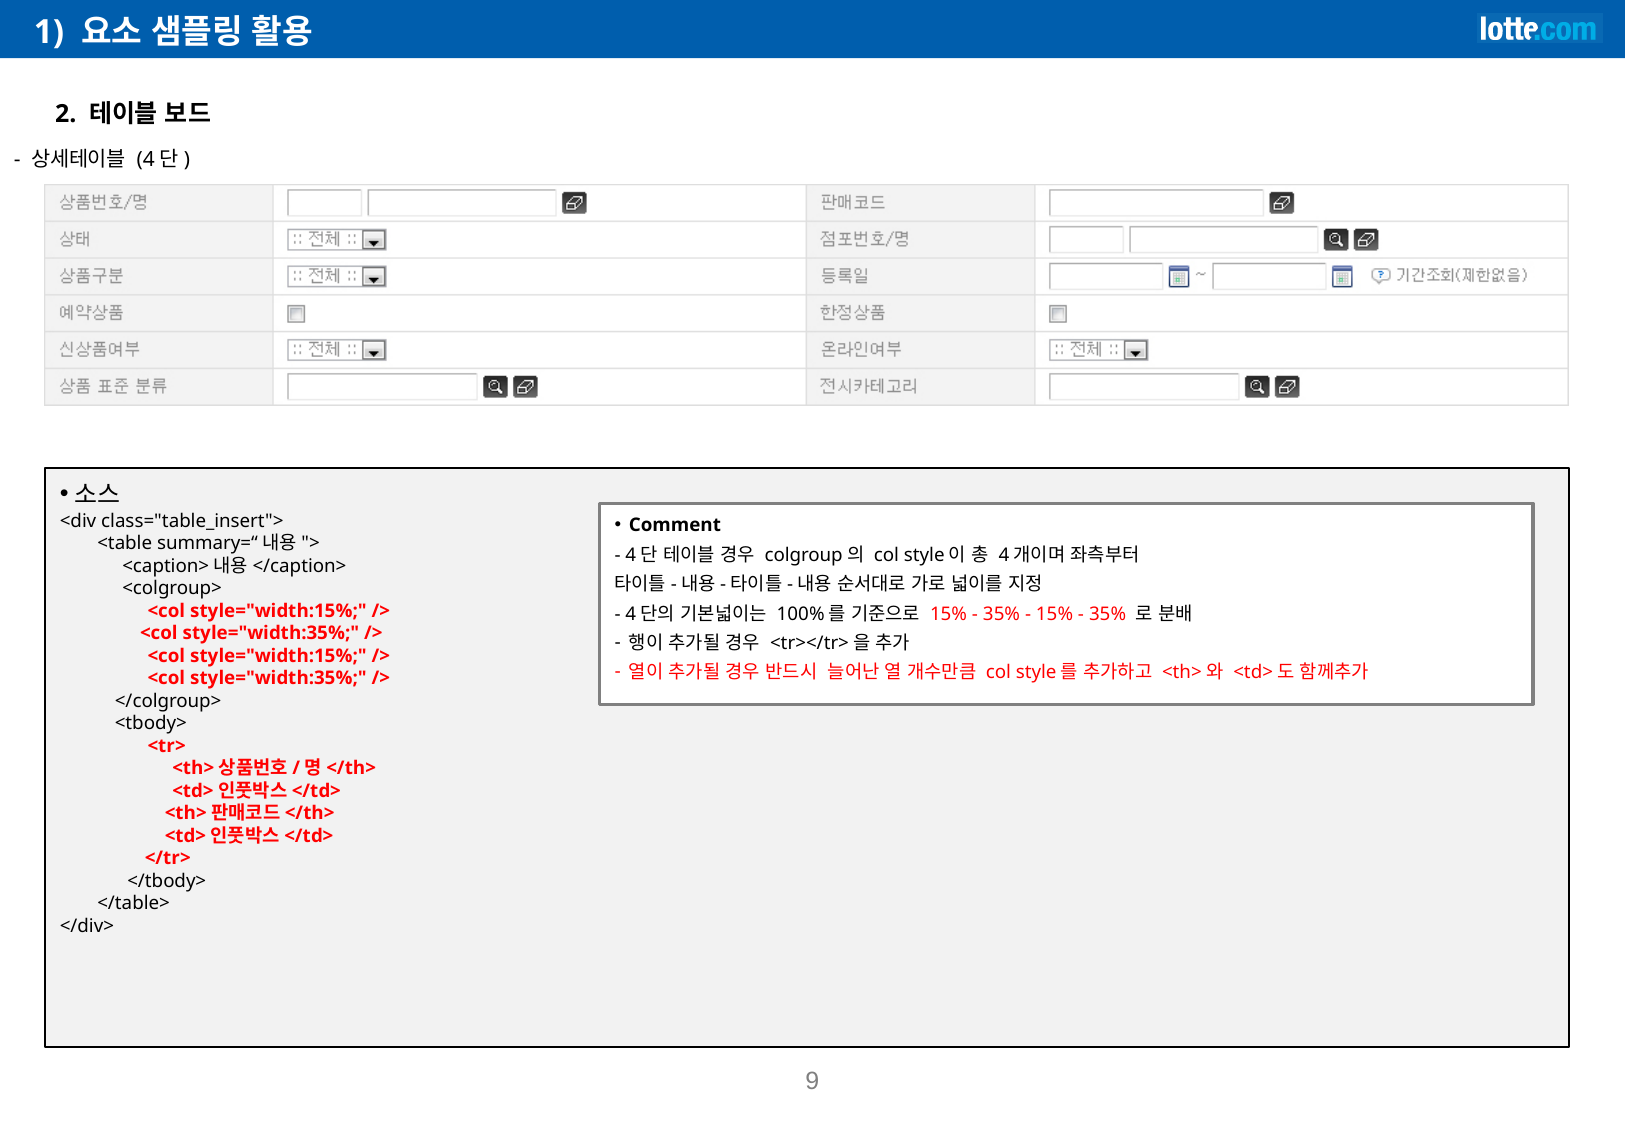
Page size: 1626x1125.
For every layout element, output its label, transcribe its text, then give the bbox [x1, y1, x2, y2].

text_box 2. 테이블 보드 [40, 90, 227, 125]
text_box 1) 요소 샘플링 활용 [19, 2, 1516, 48]
text_box 소스 <div class="table_insert"> <table summary=“내용"> <caption>내용</caption> <colgroup> <col style="width:15%;" /> <col style="width:35%;" /> <col style="width:15%;" /> <col style="width:35%;" /> </colgroup> <tbody> <tr> <th>상품번호/명</th> <td>인풋박스</td> <th>판매코드</th> <td>인풋박스</td> </tr> </tbody> </table> </div> [43, 466, 1571, 1049]
text_box [74, 178, 106, 182]
picture [1516, 13, 1603, 43]
picture [44, 184, 1569, 407]
text_box - 상세테이블 (4단) [0, 125, 280, 178]
text_box Comment - 4단 테이블 경우 colgroup의 col style이 총 4개이며 좌측부터 타이틀-내용-타이틀-내용 순서대로 가로 넓이를 지정 - 4단의 기본넓이는 100%를 기준으로 15% - 35% - 15% - 35% 로 분배 행이 추가될 경우 <tr></tr>을 추가 열이 추가될 경우 반드시 늘어난 열 개수만큼 col style를 추가하고 <th>와 <td>도 함께추가 [599, 503, 1533, 705]
